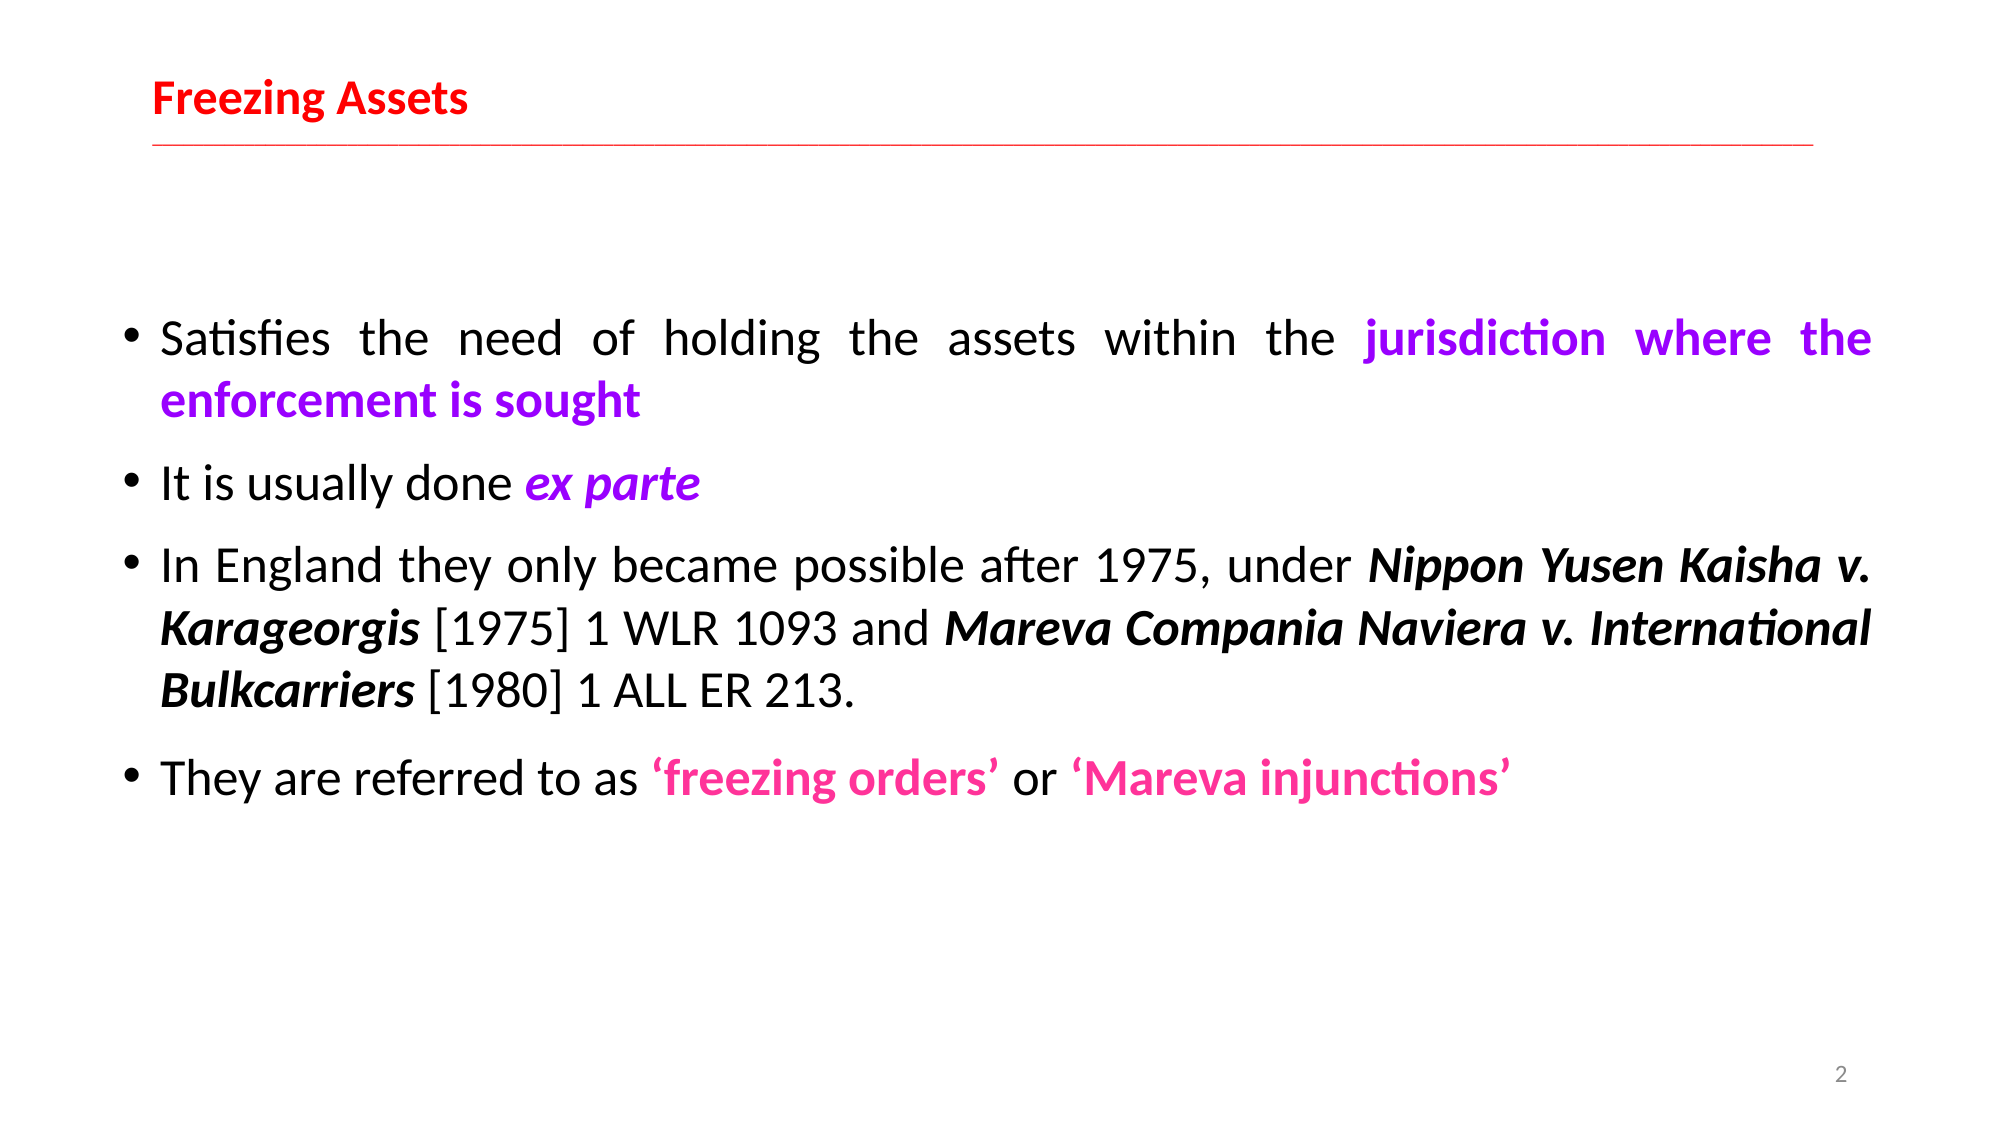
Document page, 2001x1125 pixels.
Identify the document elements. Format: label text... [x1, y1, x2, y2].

list Satisfies the need of holding the assets within the jurisdiction where the enforcement is sought It is usually done ex parte In England they only became possible after 1975, under Nippon Yusen Kaisha v. Karageorgis [1975] 1 WLR 1093 and Mareva Compania Naviera v. International Bulkcarriers [1980] 1 ALL ER 213. They are referred to as ‘freezing orders’ or ‘Mareva injunctions’ [107, 168, 1888, 1053]
slide_number 2 [1412, 1042, 1863, 1103]
title Freezing Assets __________________________________________________________________________________________________________________________________________________________________ [137, 75, 1863, 144]
